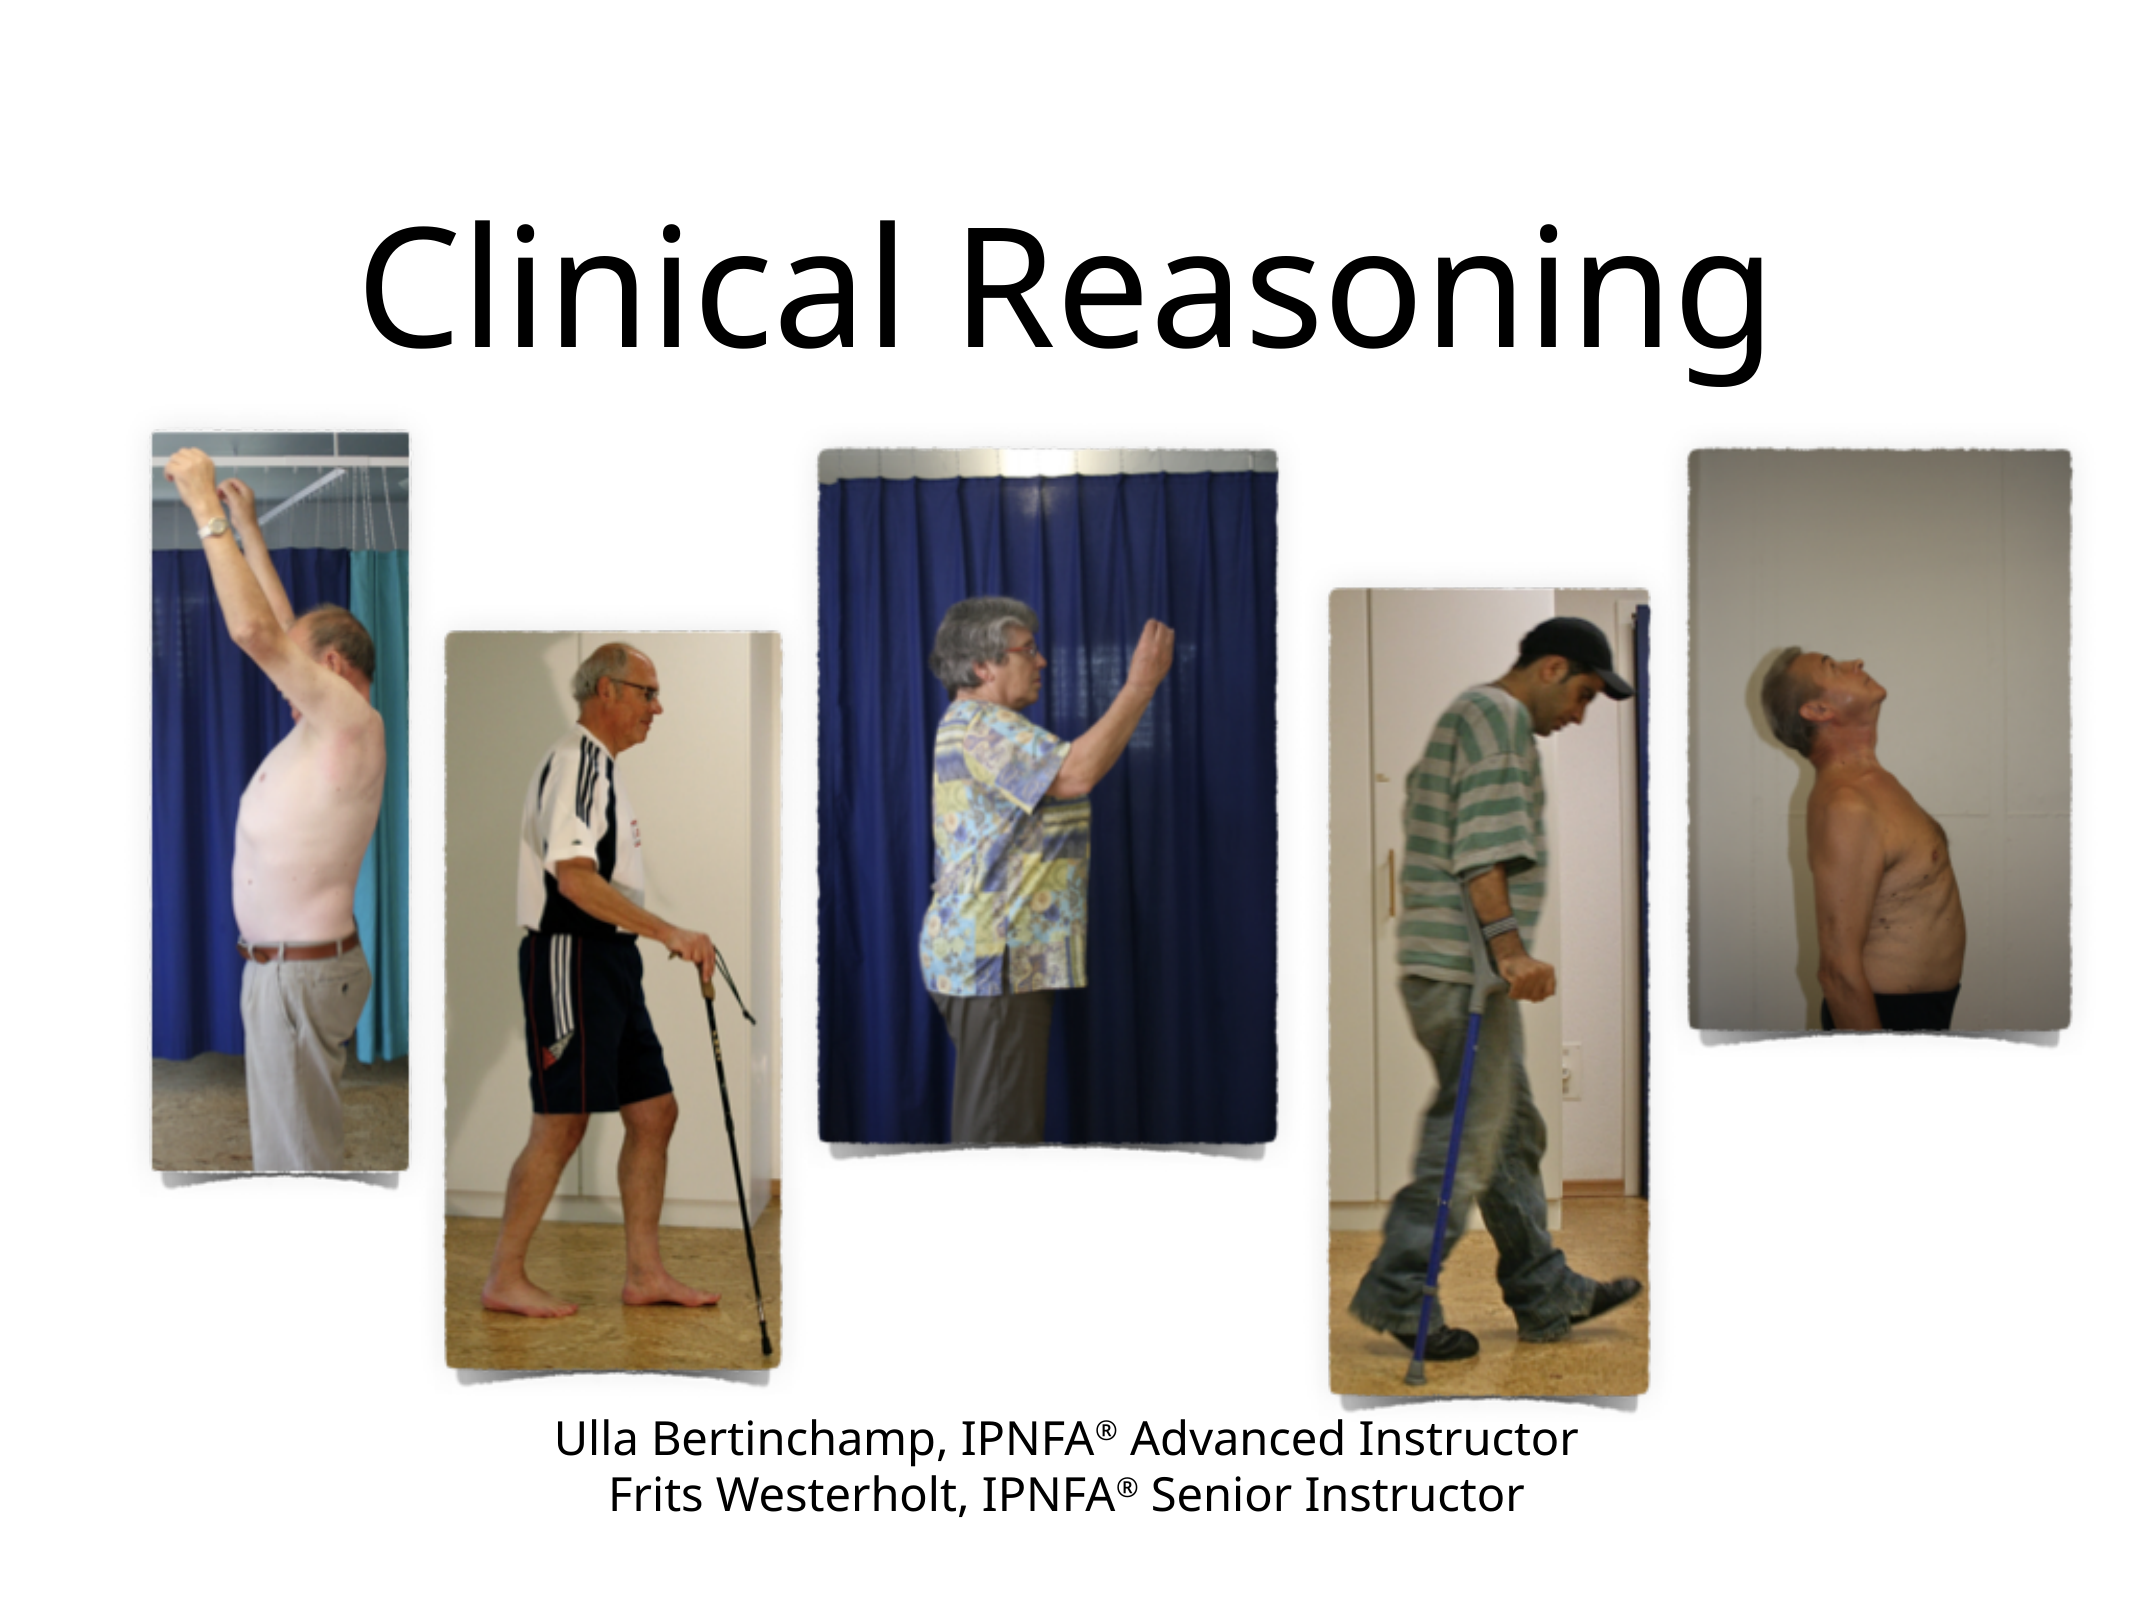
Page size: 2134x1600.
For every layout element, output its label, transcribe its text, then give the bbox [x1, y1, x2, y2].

picture [119, 395, 2102, 1430]
title Clinical Reasoning [207, 151, 1926, 391]
subtitle Ulla Bertinchamp, IPNFA® Advanced Instructor Frits Westerholt, IPNFA® Senior Instructor [207, 1399, 1926, 1586]
